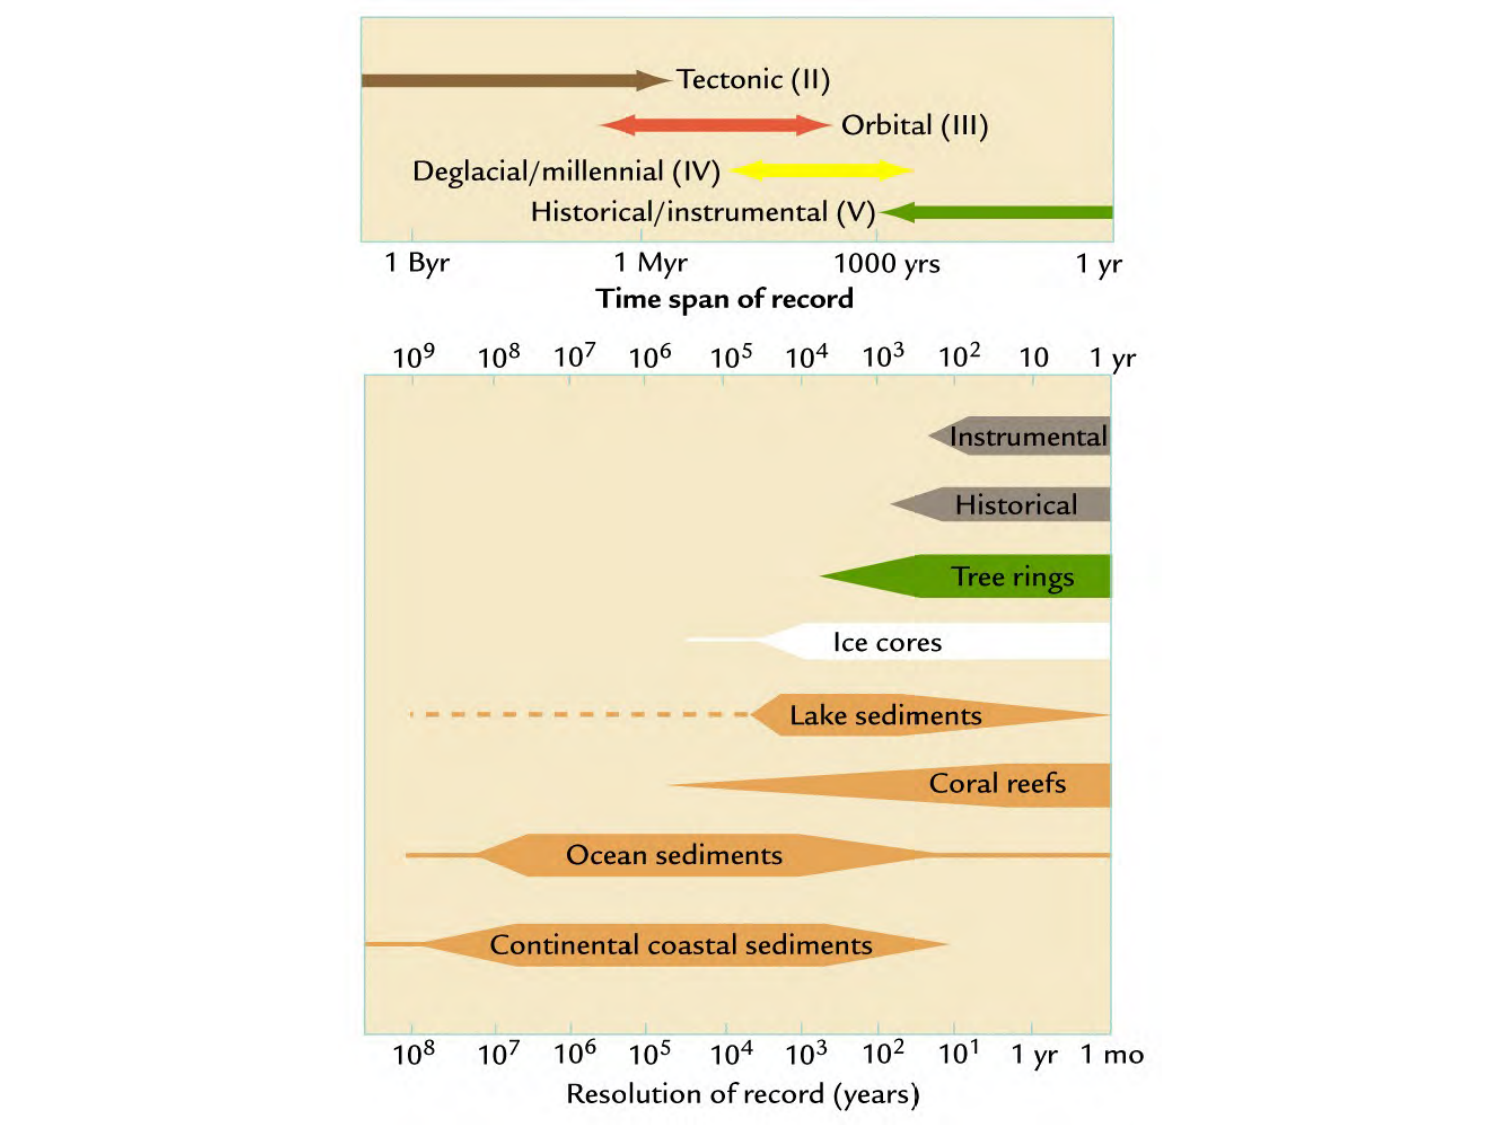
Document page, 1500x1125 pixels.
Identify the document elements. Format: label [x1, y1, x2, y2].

picture [337, 0, 1162, 1125]
